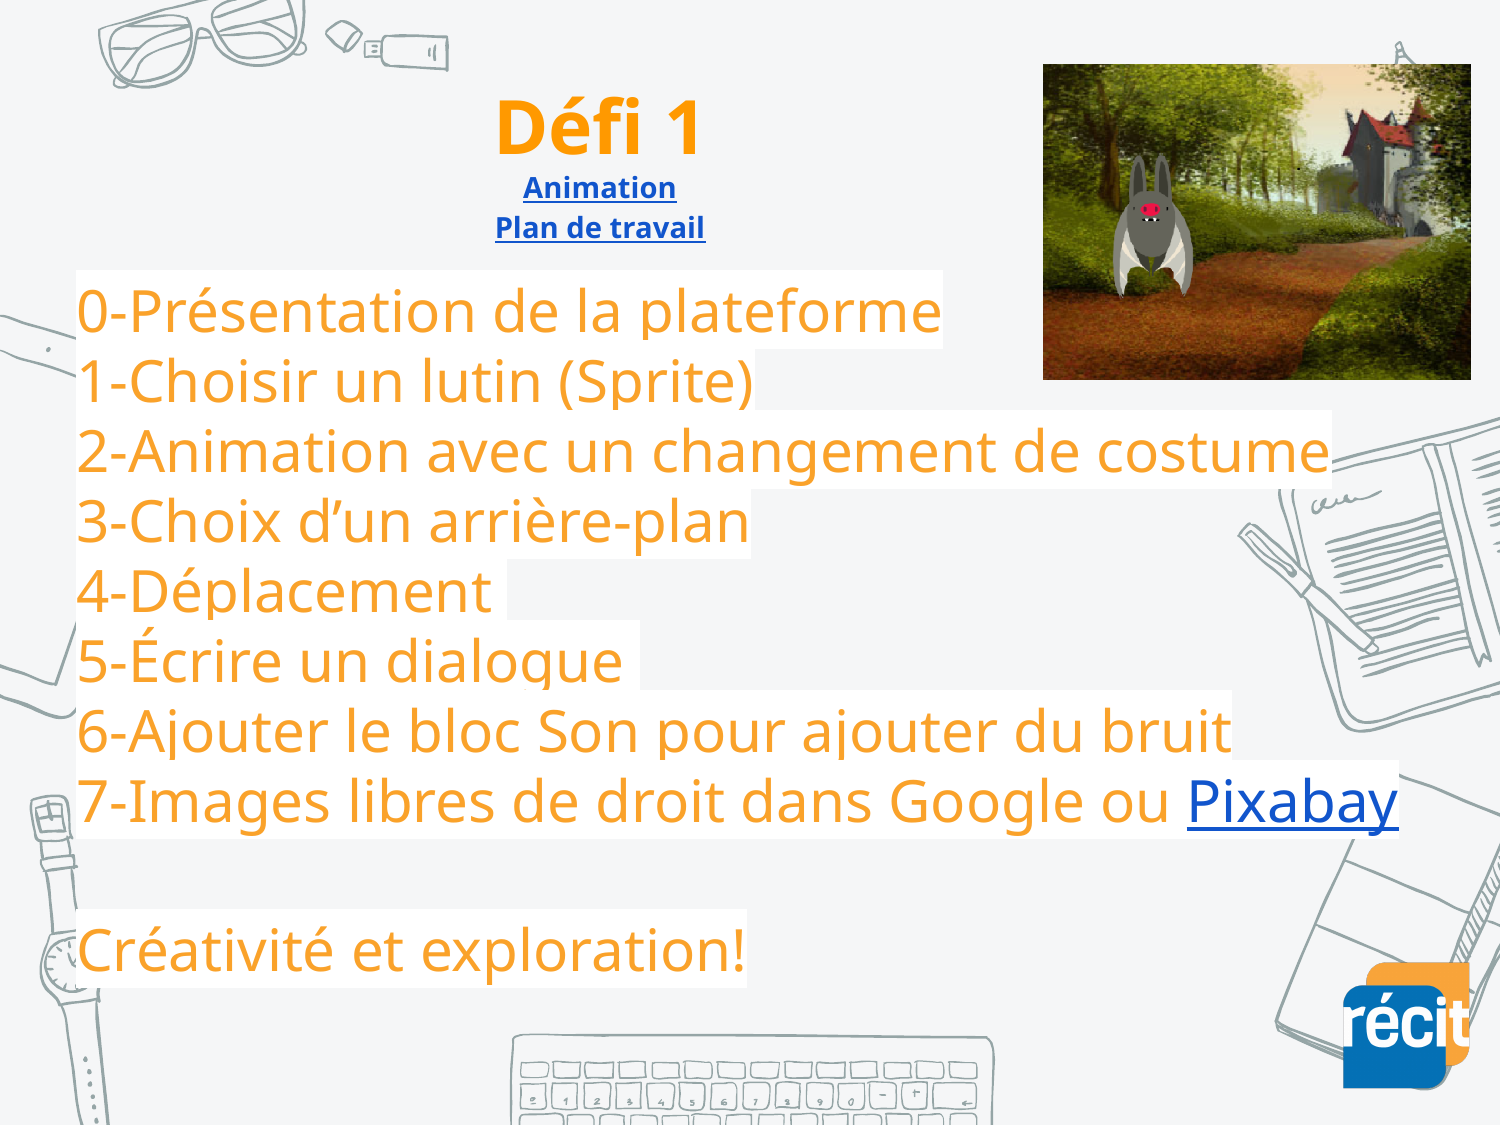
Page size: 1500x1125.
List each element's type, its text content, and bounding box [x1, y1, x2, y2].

picture [1335, 958, 1472, 1090]
picture [1043, 64, 1471, 380]
text_box 0-Présentation de la plateforme 1-Choisir un lutin (Sprite) 2-Animation avec un changement de costume 3-Choix d’un arrière-plan 4-Déplacement 5-Écrire un dialogue 6-Ajouter le bloc Son pour ajouter du bruit 7-Images libres de droit dans Google ou Pixabay Créativité et exploration! [61, 258, 1463, 1071]
text_box Défi 1 Animation Plan de travail [148, 64, 1042, 221]
